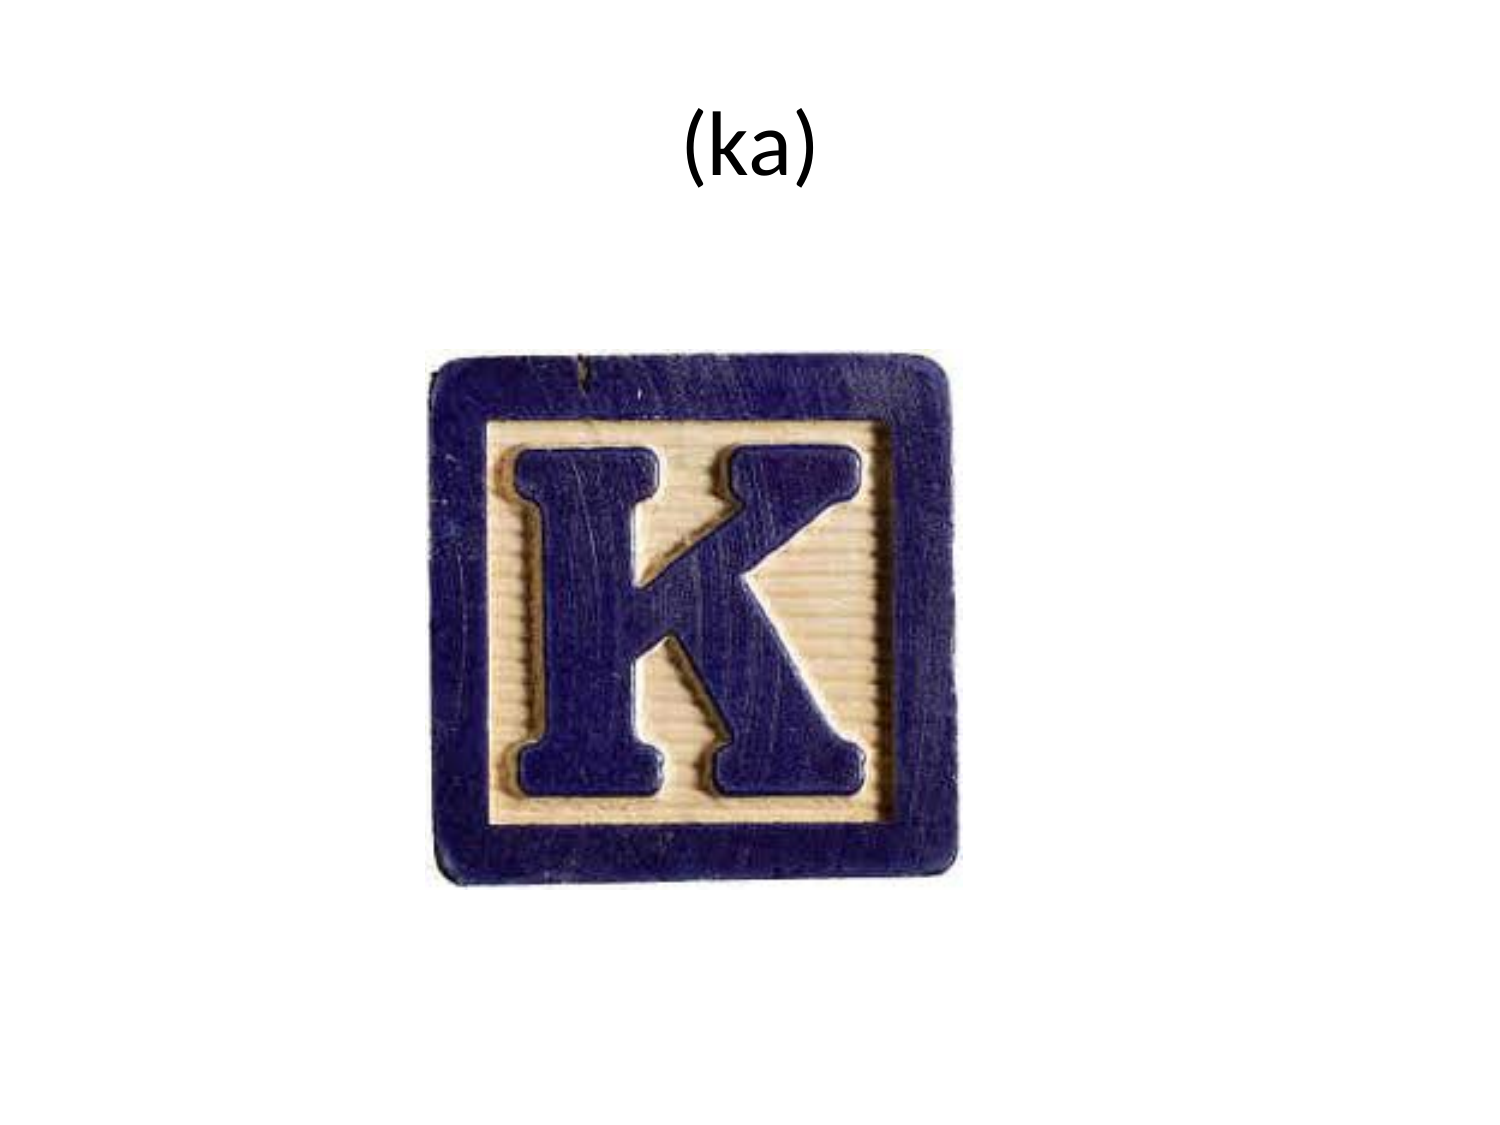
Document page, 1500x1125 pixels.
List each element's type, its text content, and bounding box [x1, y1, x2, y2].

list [424, 349, 963, 891]
title (ka) [75, 45, 1425, 233]
